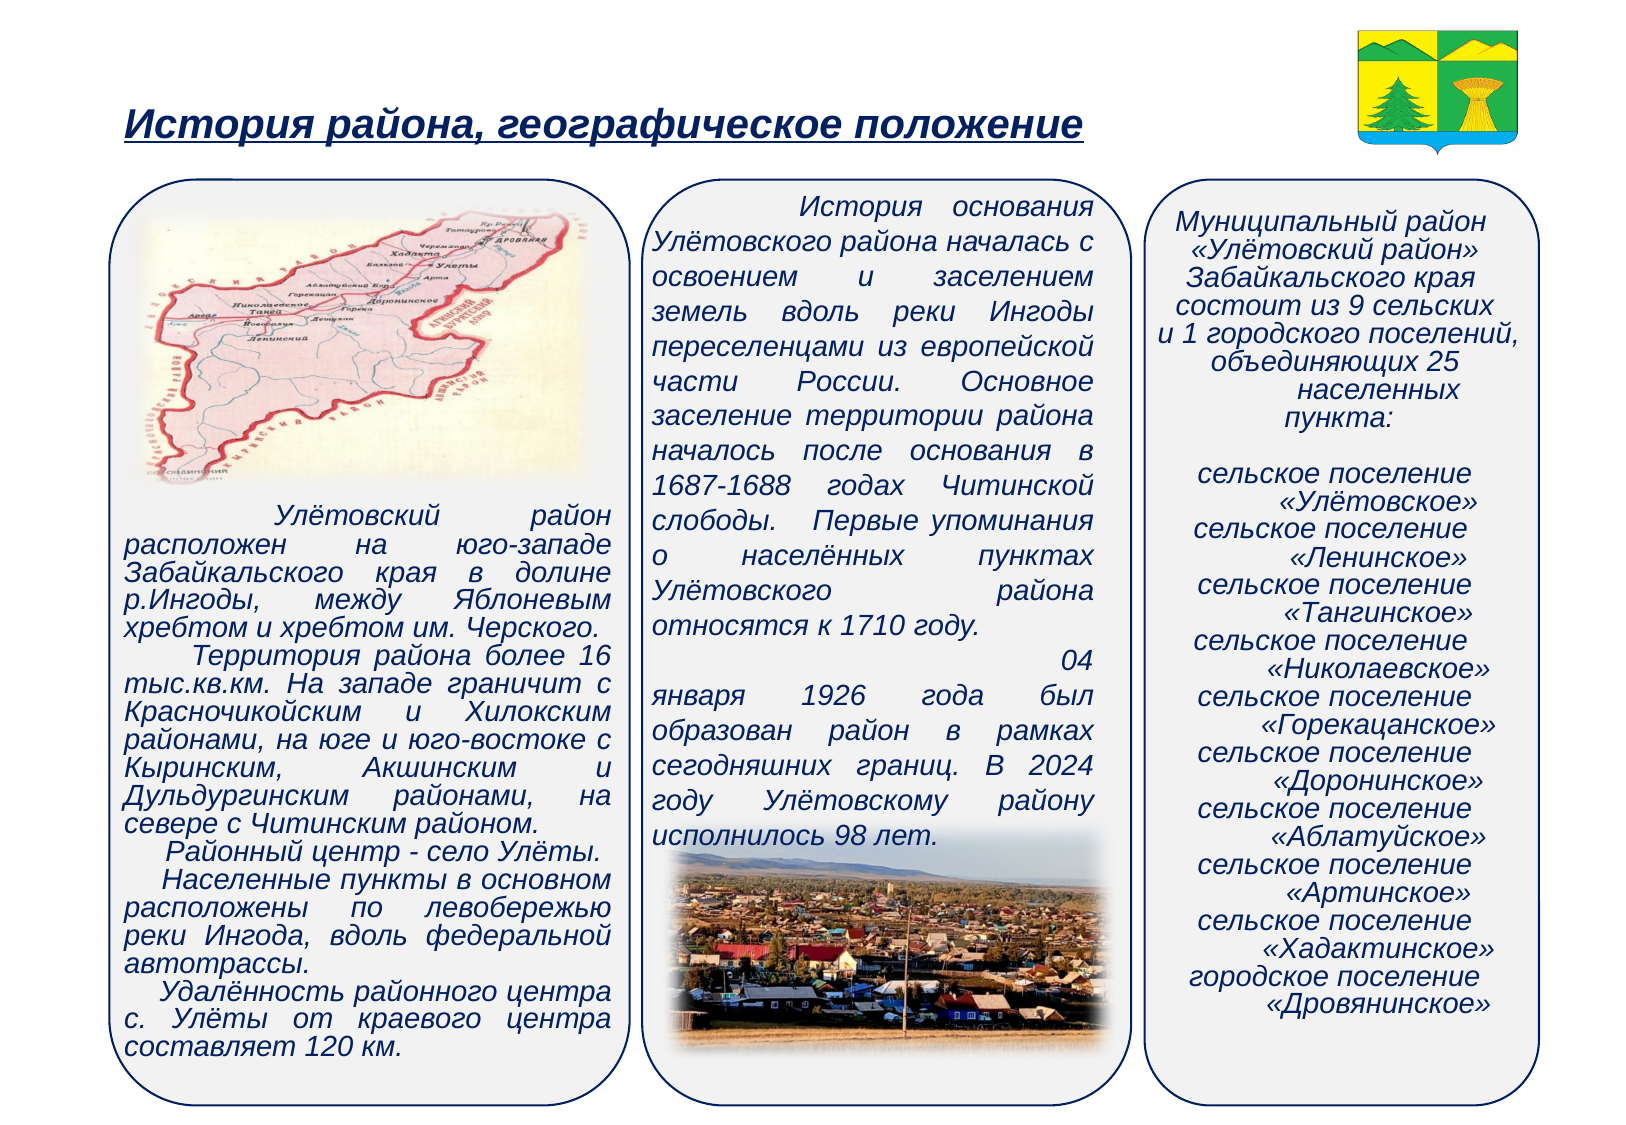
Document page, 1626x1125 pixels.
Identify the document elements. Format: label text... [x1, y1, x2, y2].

text_box [1159, 178, 1524, 202]
text_box История основания Улётовского района началась с освоением и заселением земель вдоль реки Ингоды переселенцами из европейской части России. Основное заселение территории района началось после основания в 1687-1688 годах Читинской слободы. Первые упоминания о населённых пунктах Улётовского района относятся к 1710 году. 04 января 1926 года был образован район в рамках сегодняшних границ. В 2024 году Улётовскому району исполнилось 98 лет. [637, 179, 1110, 859]
text_box [641, 204, 1133, 1107]
text_box [108, 212, 127, 1030]
text_box История района, географическое положение [109, 89, 1161, 155]
picture [127, 202, 602, 493]
text_box [1143, 234, 1541, 1107]
picture [1357, 26, 1522, 155]
text_box [124, 1070, 615, 1107]
text_box [136, 178, 631, 1044]
text_box Улётовский район расположен на юго-западе Забайкальского края в долине р.Ингоды, между Яблоневым хребтом и хребтом им. Черского. Территория района более 16 тыс.кв.км. На западе граничит с Красночикойским и Хилокским районами, на юге и юго-востоке с Кыринским, Акшинским и Дульдургинским районами, на севере с Читинским районом. Районный центр - село Улёты. Населенные пункты в основном расположены по левобережью реки Ингода, вдоль федеральной автотрассы. Удалённость районного центра с. Улёты от краевого центра составляет 120 км. [109, 492, 627, 1070]
picture [661, 815, 1117, 1061]
text_box Муниципальный район «Улётовский район» Забайкальского края состоит из 9 сельских и 1 городского поселений, объединяющих 25 населенных пункта: сельское поселение «Улётовское» сельское поселение «Ленинское» сельское поселение «Тангинское» сельское поселение «Николаевское» сельское поселение «Горекацанское» сельское поселение «Доронинское» сельское поселение «Аблатуйское» сельское поселение «Артинское» сельское поселение «Хадактинское» городское поселение «Дровянинское» [1131, 202, 1539, 1027]
